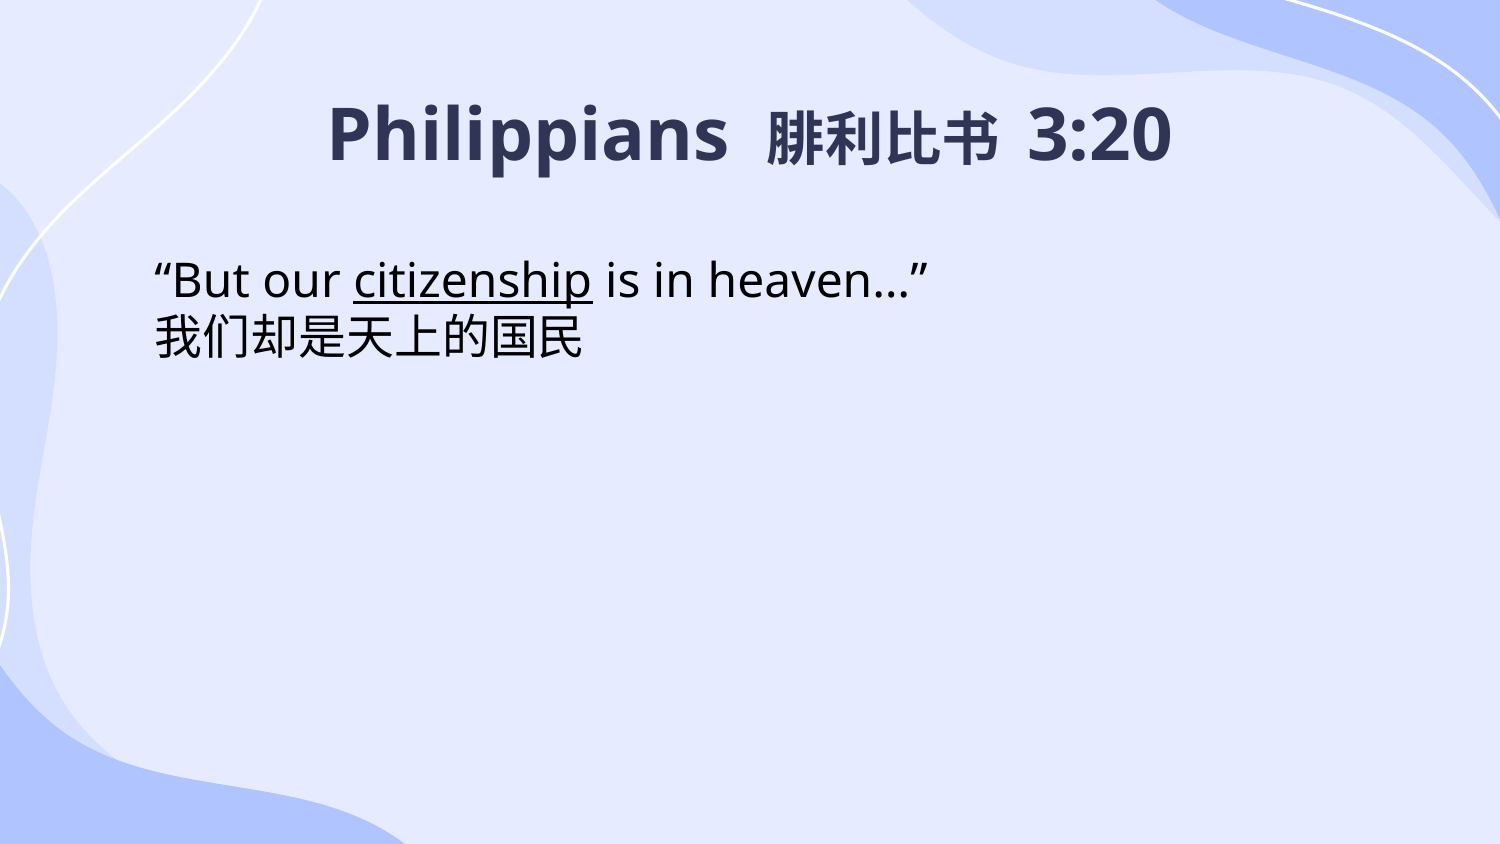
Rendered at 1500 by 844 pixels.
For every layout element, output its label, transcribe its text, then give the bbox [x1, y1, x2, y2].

title Philippians 腓利比书 3:20 [118, 72, 1382, 167]
text_box “But our citizenship is in heaven…” 我们却是天上的国民 [139, 234, 1361, 380]
